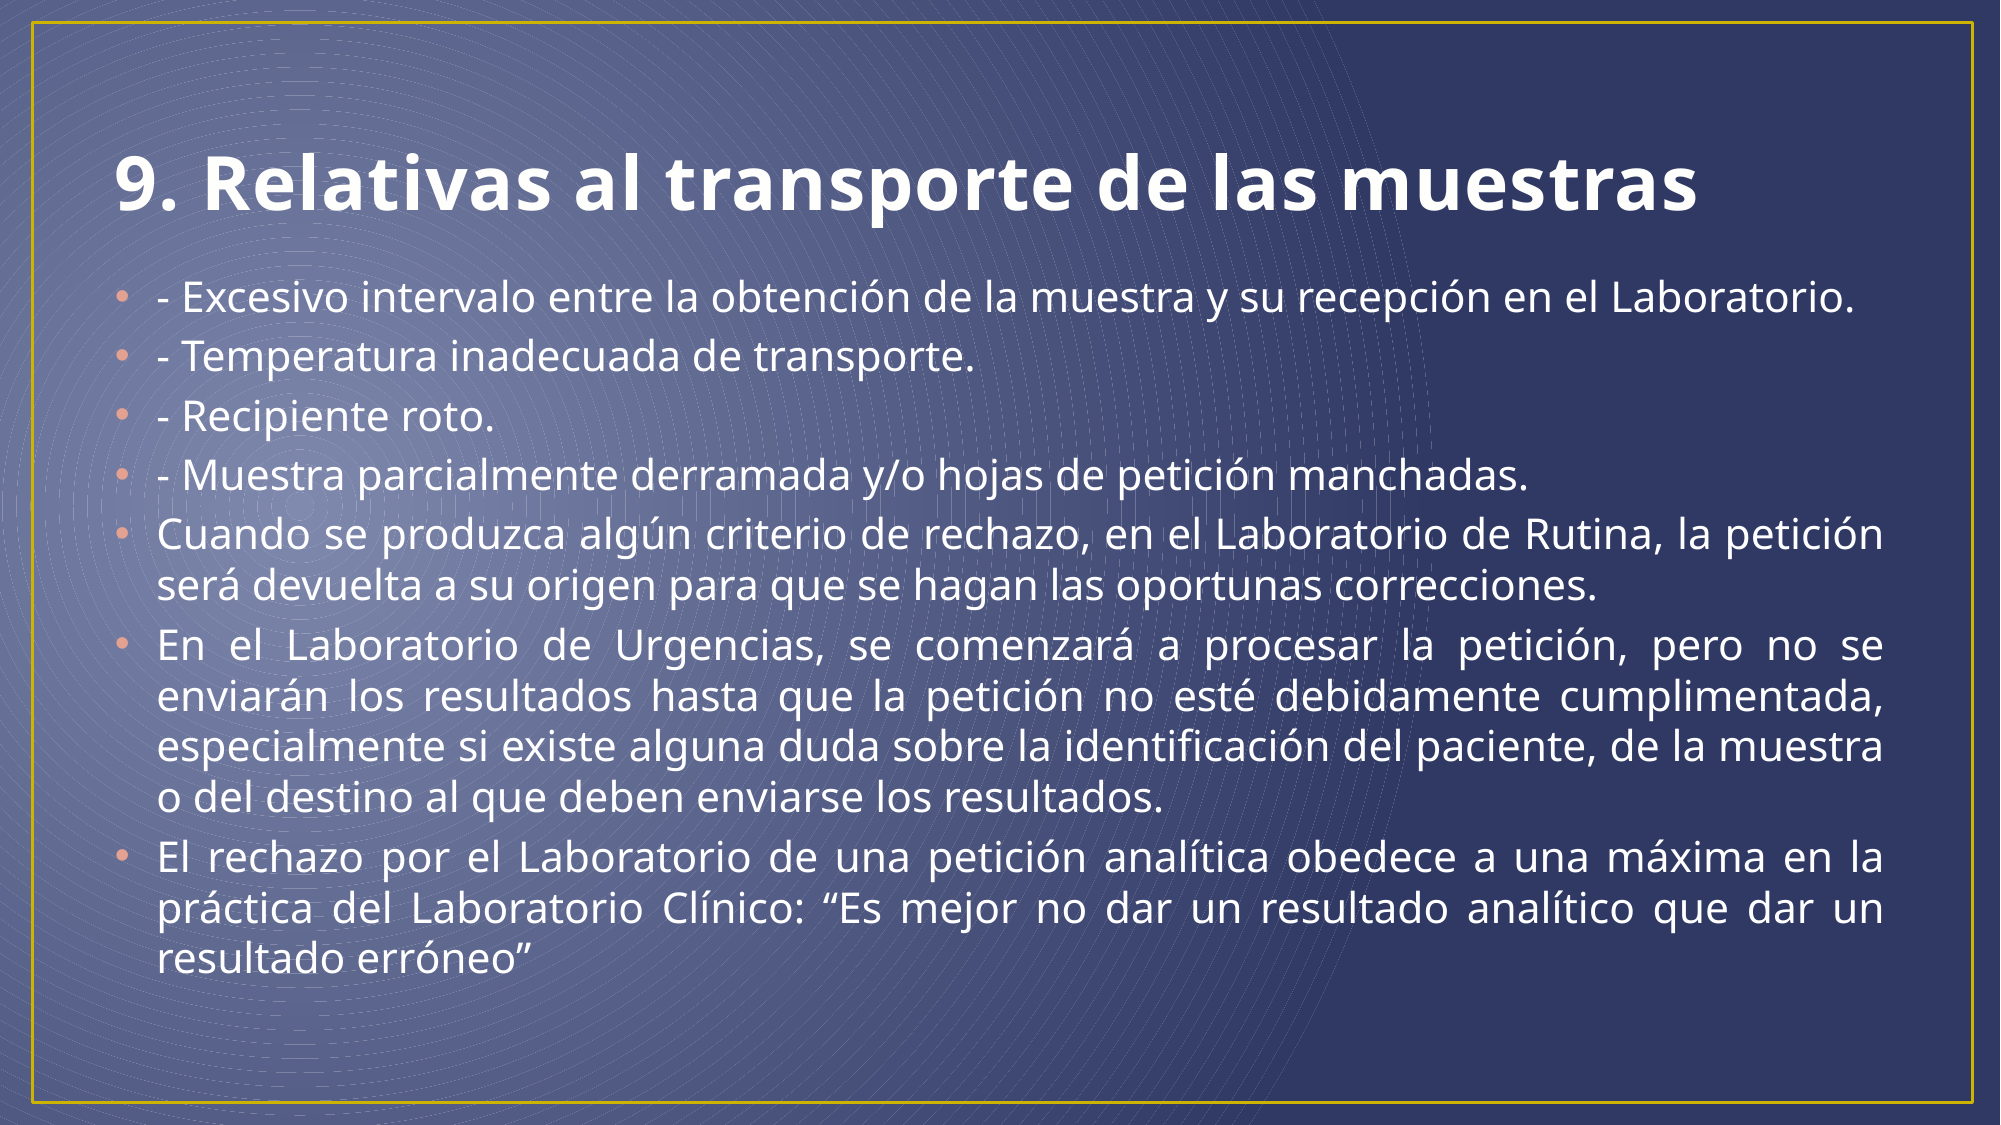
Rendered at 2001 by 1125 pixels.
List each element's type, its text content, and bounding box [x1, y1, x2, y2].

list - Excesivo intervalo entre la obtención de la muestra y su recepción en el Laboratorio. - Temperatura inadecuada de transporte. - Recipiente roto. - Muestra parcialmente derramada y/o hojas de petición manchadas. Cuando se produzca algún criterio de rechazo, en el Laboratorio de Rutina, la petición será devuelta a su origen para que se hagan las oportunas correcciones. En el Laboratorio de Urgencias, se comenzará a procesar la petición, pero no se enviarán los resultados hasta que la petición no esté debidamente cumplimentada, especialmente si existe alguna duda sobre la identificación del paciente, de la muestra o del destino al que deben enviarse los resultados. El rechazo por el Laboratorio de una petición analítica obedece a una máxima en la práctica del Laboratorio Clínico: “Es mejor no dar un resultado analítico que dar un resultado erróneo” [99, 262, 1900, 1005]
title 9. Relativas al transporte de las muestras [99, 45, 1900, 233]
